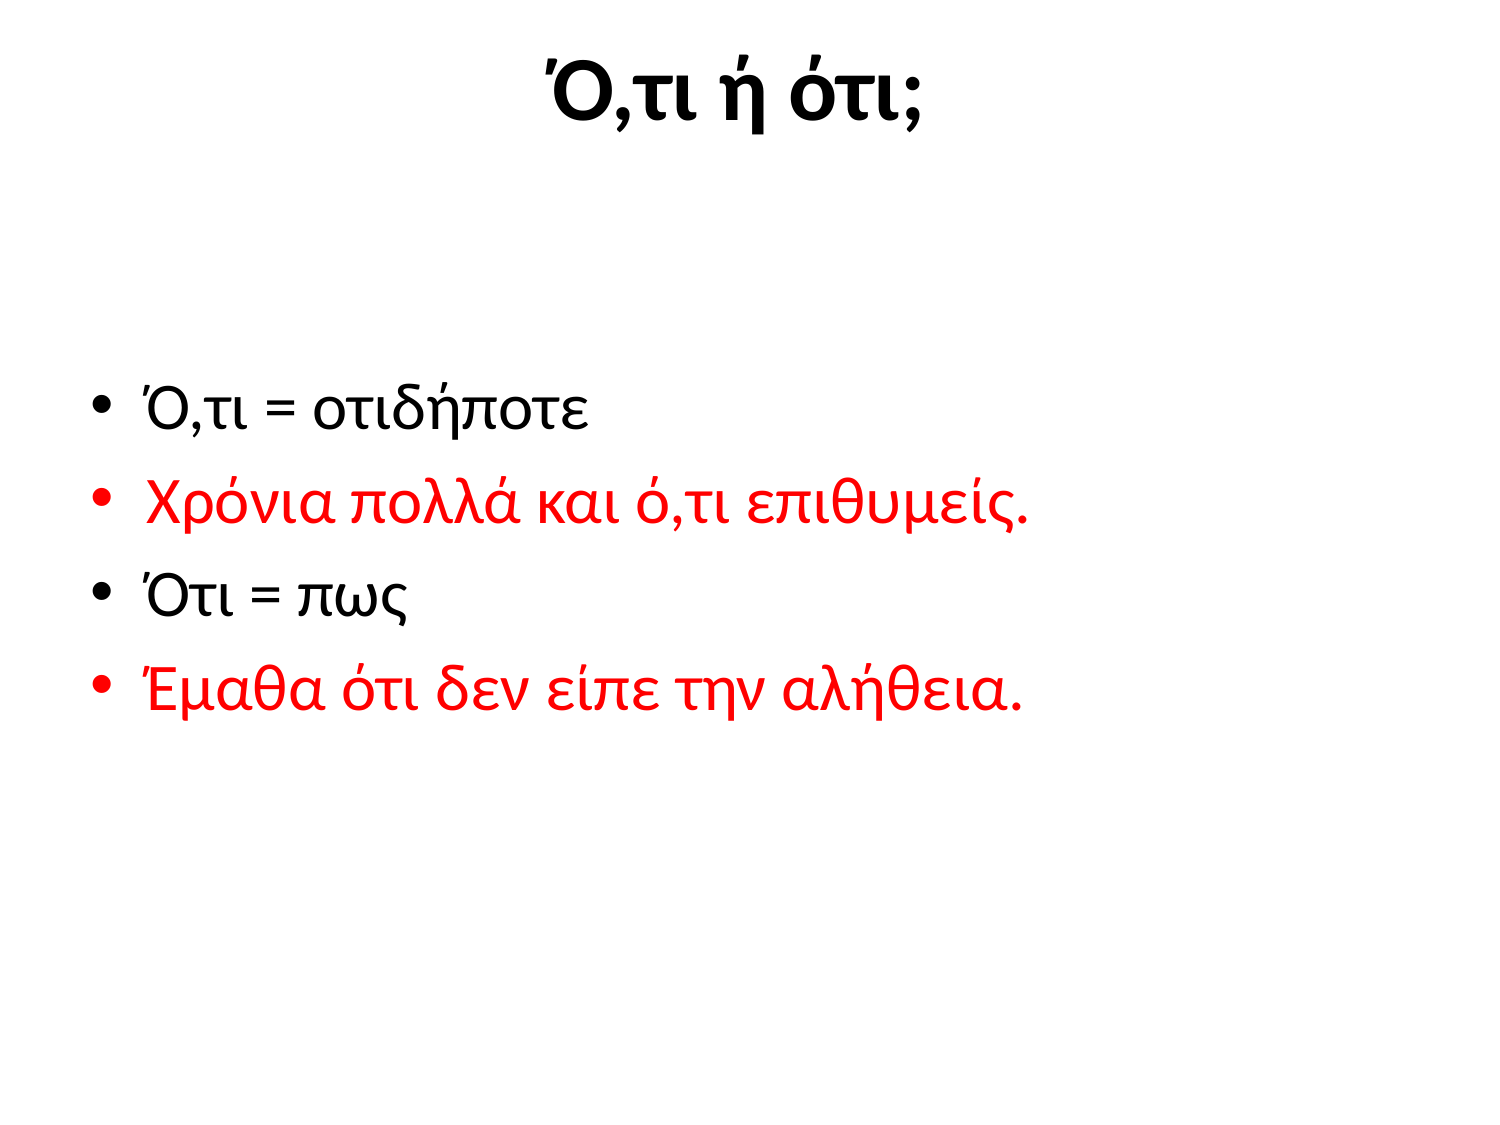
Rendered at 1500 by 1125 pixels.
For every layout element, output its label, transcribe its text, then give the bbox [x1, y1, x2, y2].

list Ό,τι = οτιδήποτε Χρόνια πολλά και ό,τι επιθυμείς. Ότι = πως Έμαθα ότι δεν είπε την αλήθεια. [75, 262, 1425, 1005]
title Ό,τι ή ότι; [75, 45, 1425, 233]
